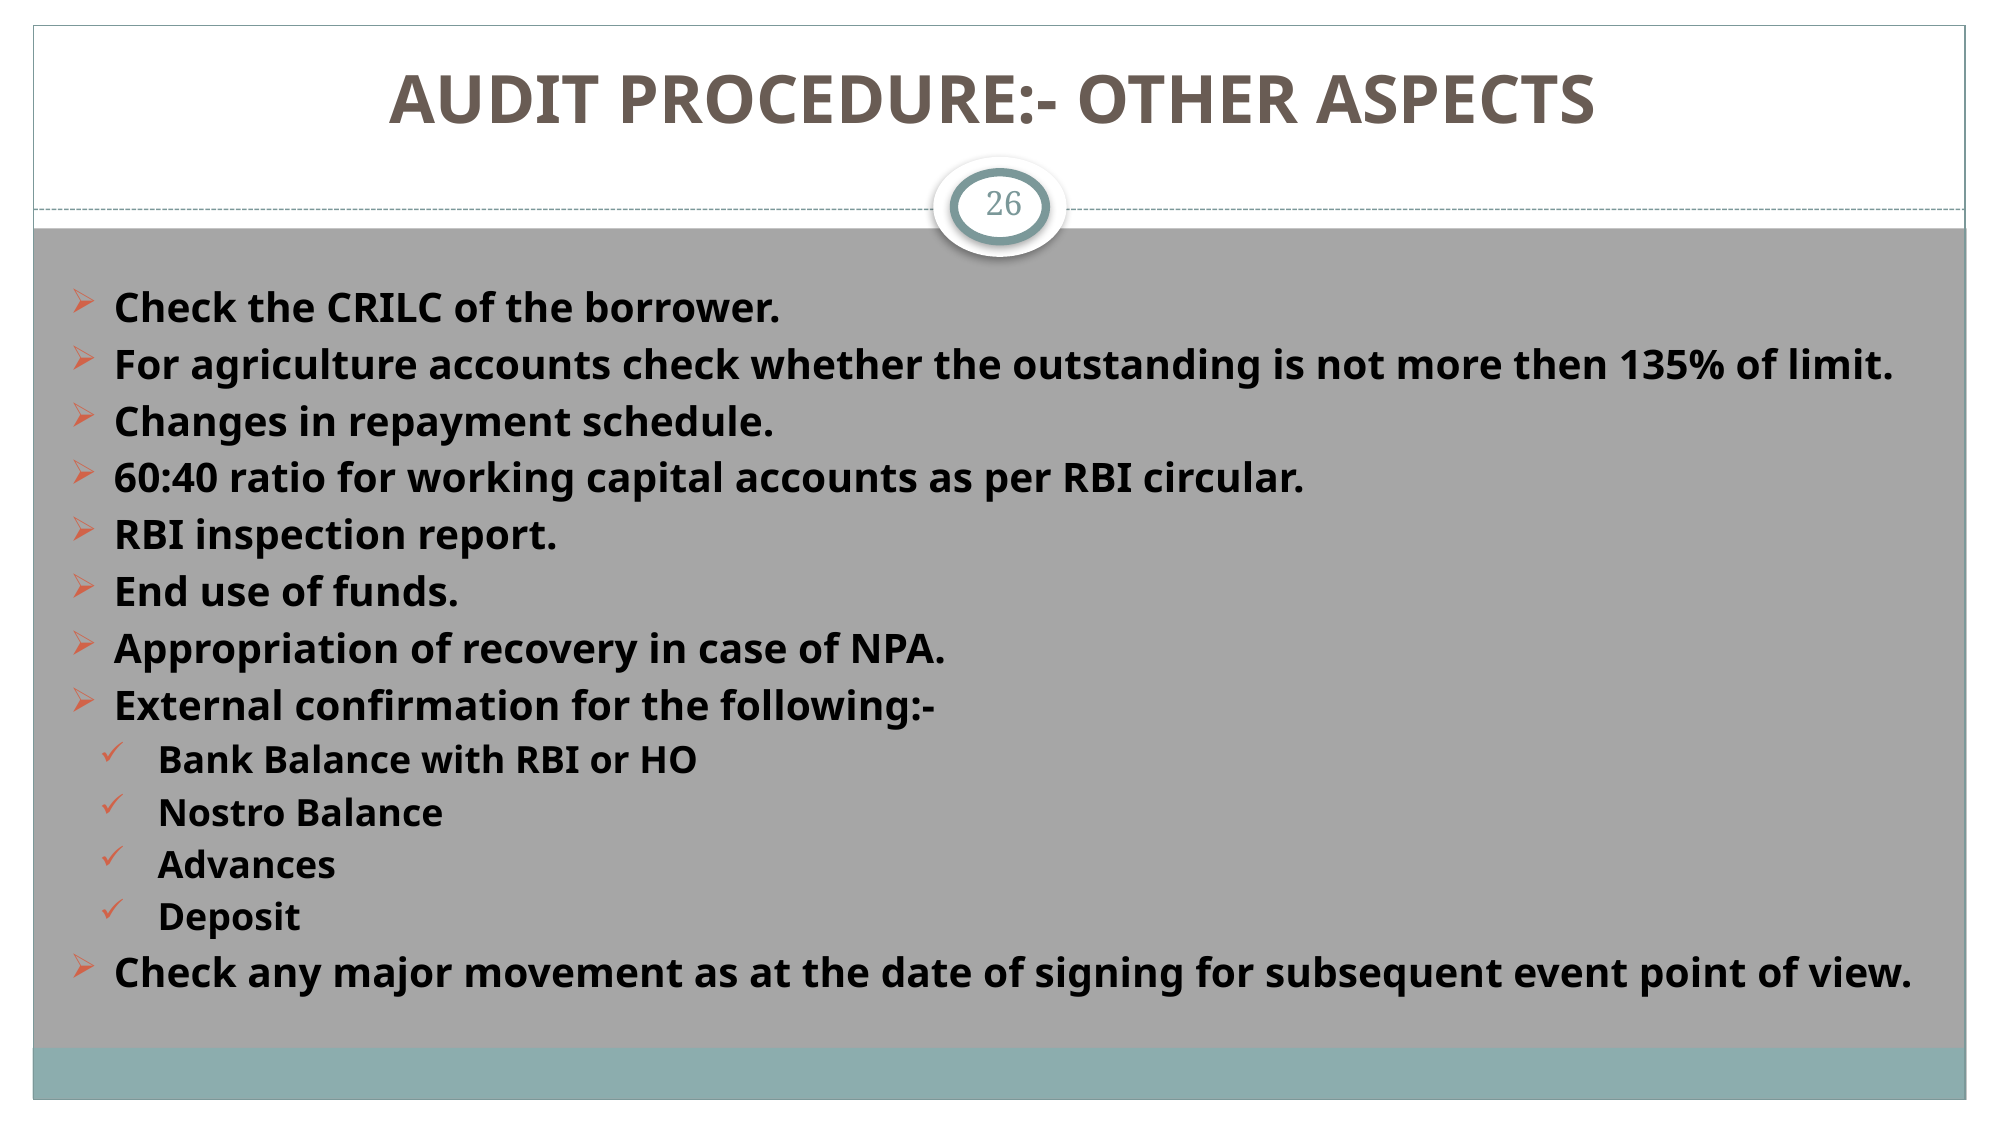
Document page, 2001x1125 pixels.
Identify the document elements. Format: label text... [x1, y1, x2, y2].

list Check the CRILC of the borrower. For agriculture accounts check whether the outstanding is not more then 135% of limit. Changes in repayment schedule. 60:40 ratio for working capital accounts as per RBI circular. RBI inspection report. End use of funds. Appropriation of recovery in case of NPA. External confirmation for the following:- Bank Balance with RBI or HO Nostro Balance Advances Deposit Check any major movement as at the date of signing for subsequent event point of view. [55, 274, 1946, 1044]
slide_number 26 [953, 168, 1054, 241]
text_box AUDIT PROCEDURE:- OTHER ASPECTS [55, 49, 1931, 144]
